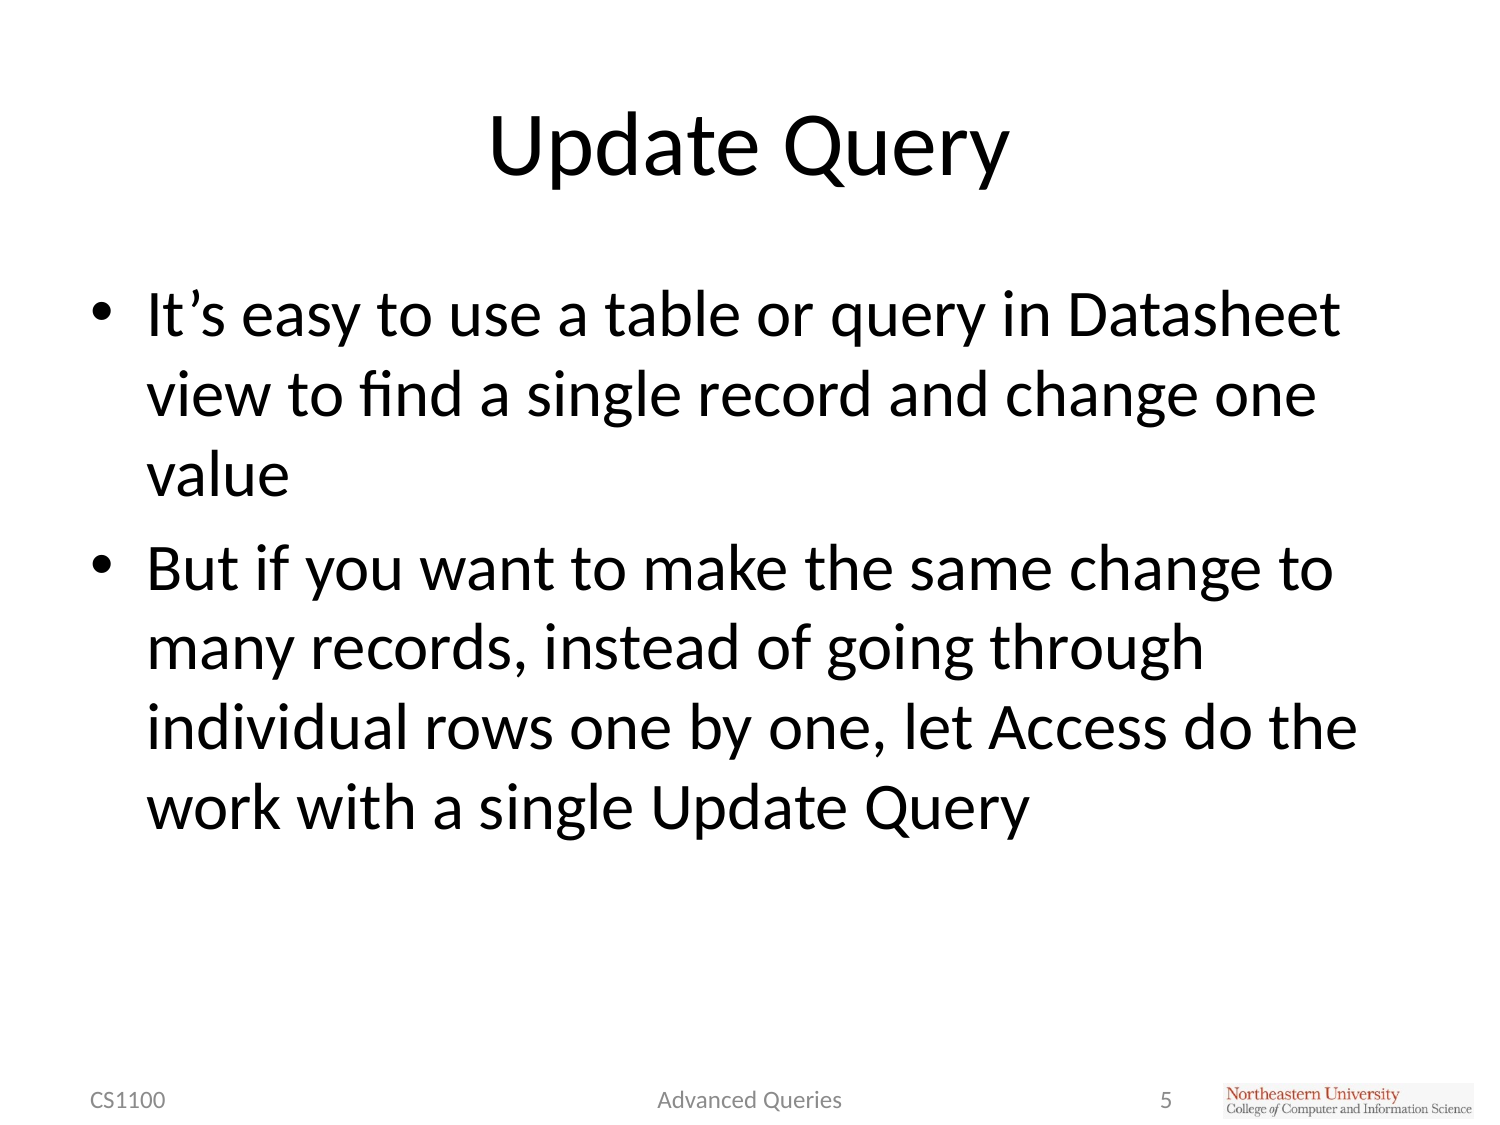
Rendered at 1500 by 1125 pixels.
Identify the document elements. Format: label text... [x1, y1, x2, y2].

title Update Query [75, 45, 1425, 233]
picture [1223, 1083, 1474, 1119]
footer Advanced Queries [512, 1074, 988, 1122]
slide_number CS1100 [75, 1074, 425, 1122]
list It’s easy to use a table or query in Datasheet view to find a single record and change one value But if you want to make the same change to many records, instead of going through individual rows one by one, let Access do the work with a single Update Query [75, 262, 1425, 1005]
slide_number 5 [1074, 1074, 1188, 1122]
